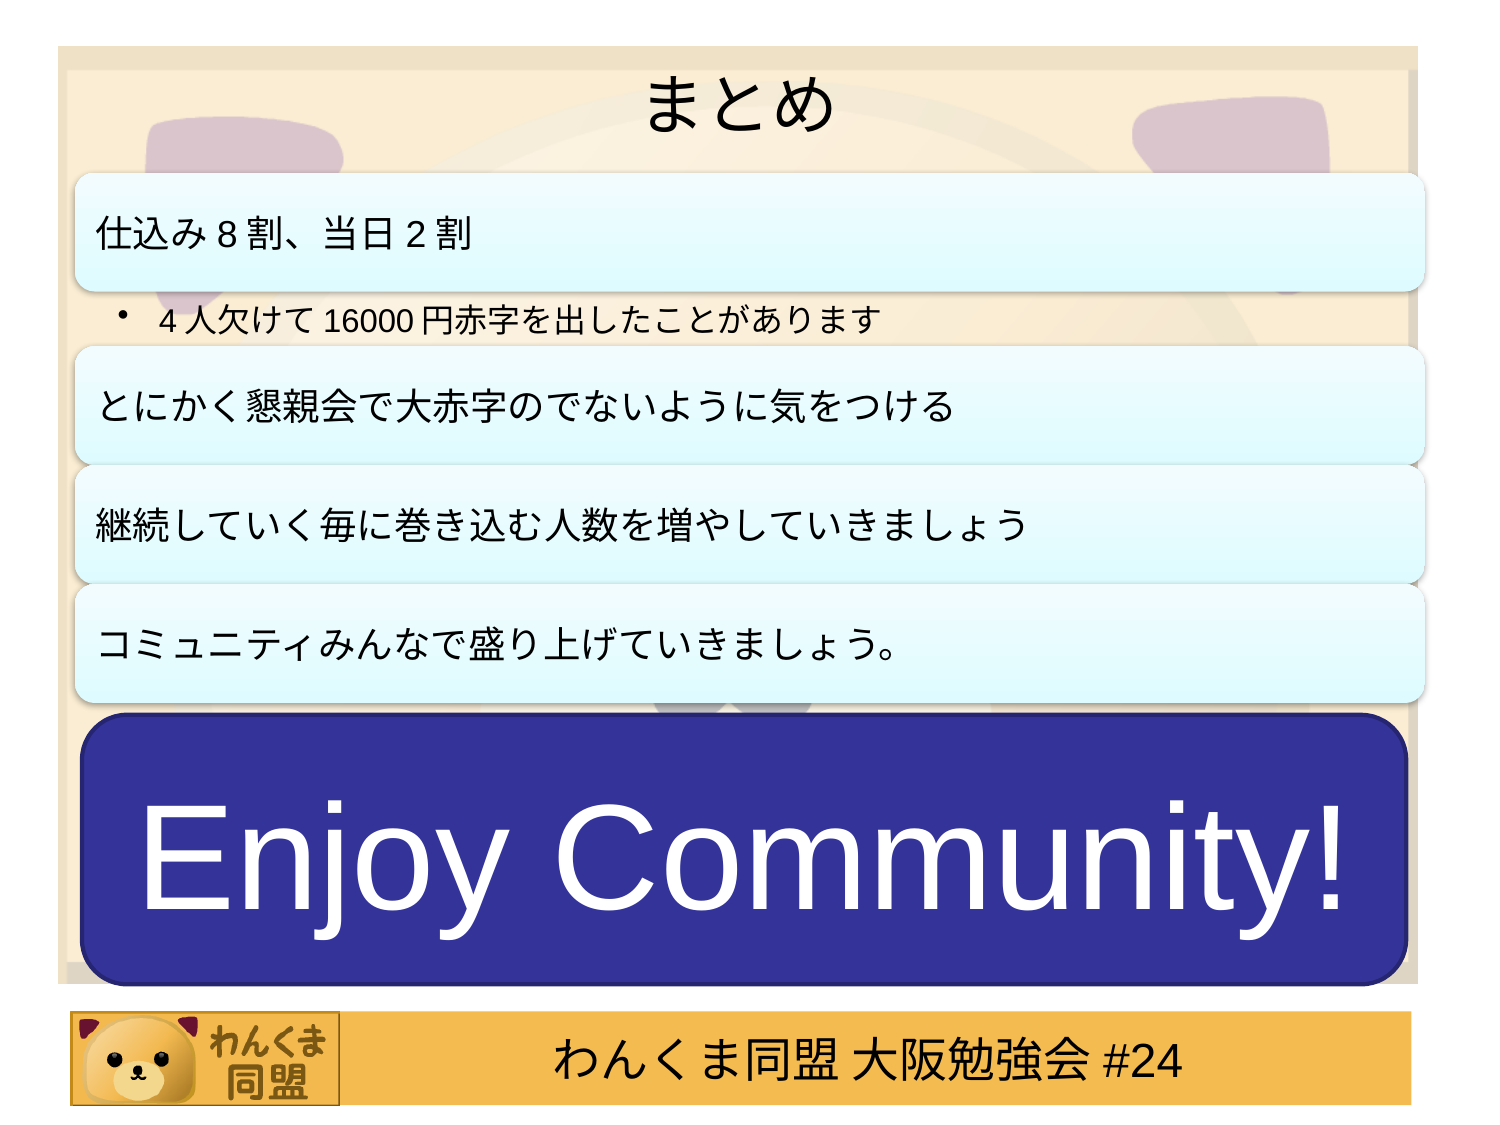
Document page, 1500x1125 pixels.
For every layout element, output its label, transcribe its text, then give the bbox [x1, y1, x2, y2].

text_box Enjoy Community! [79, 712, 1409, 987]
picture [58, 162, 1418, 984]
picture [70, 1011, 340, 1106]
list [74, 172, 1426, 704]
title まとめ [58, 44, 1419, 162]
